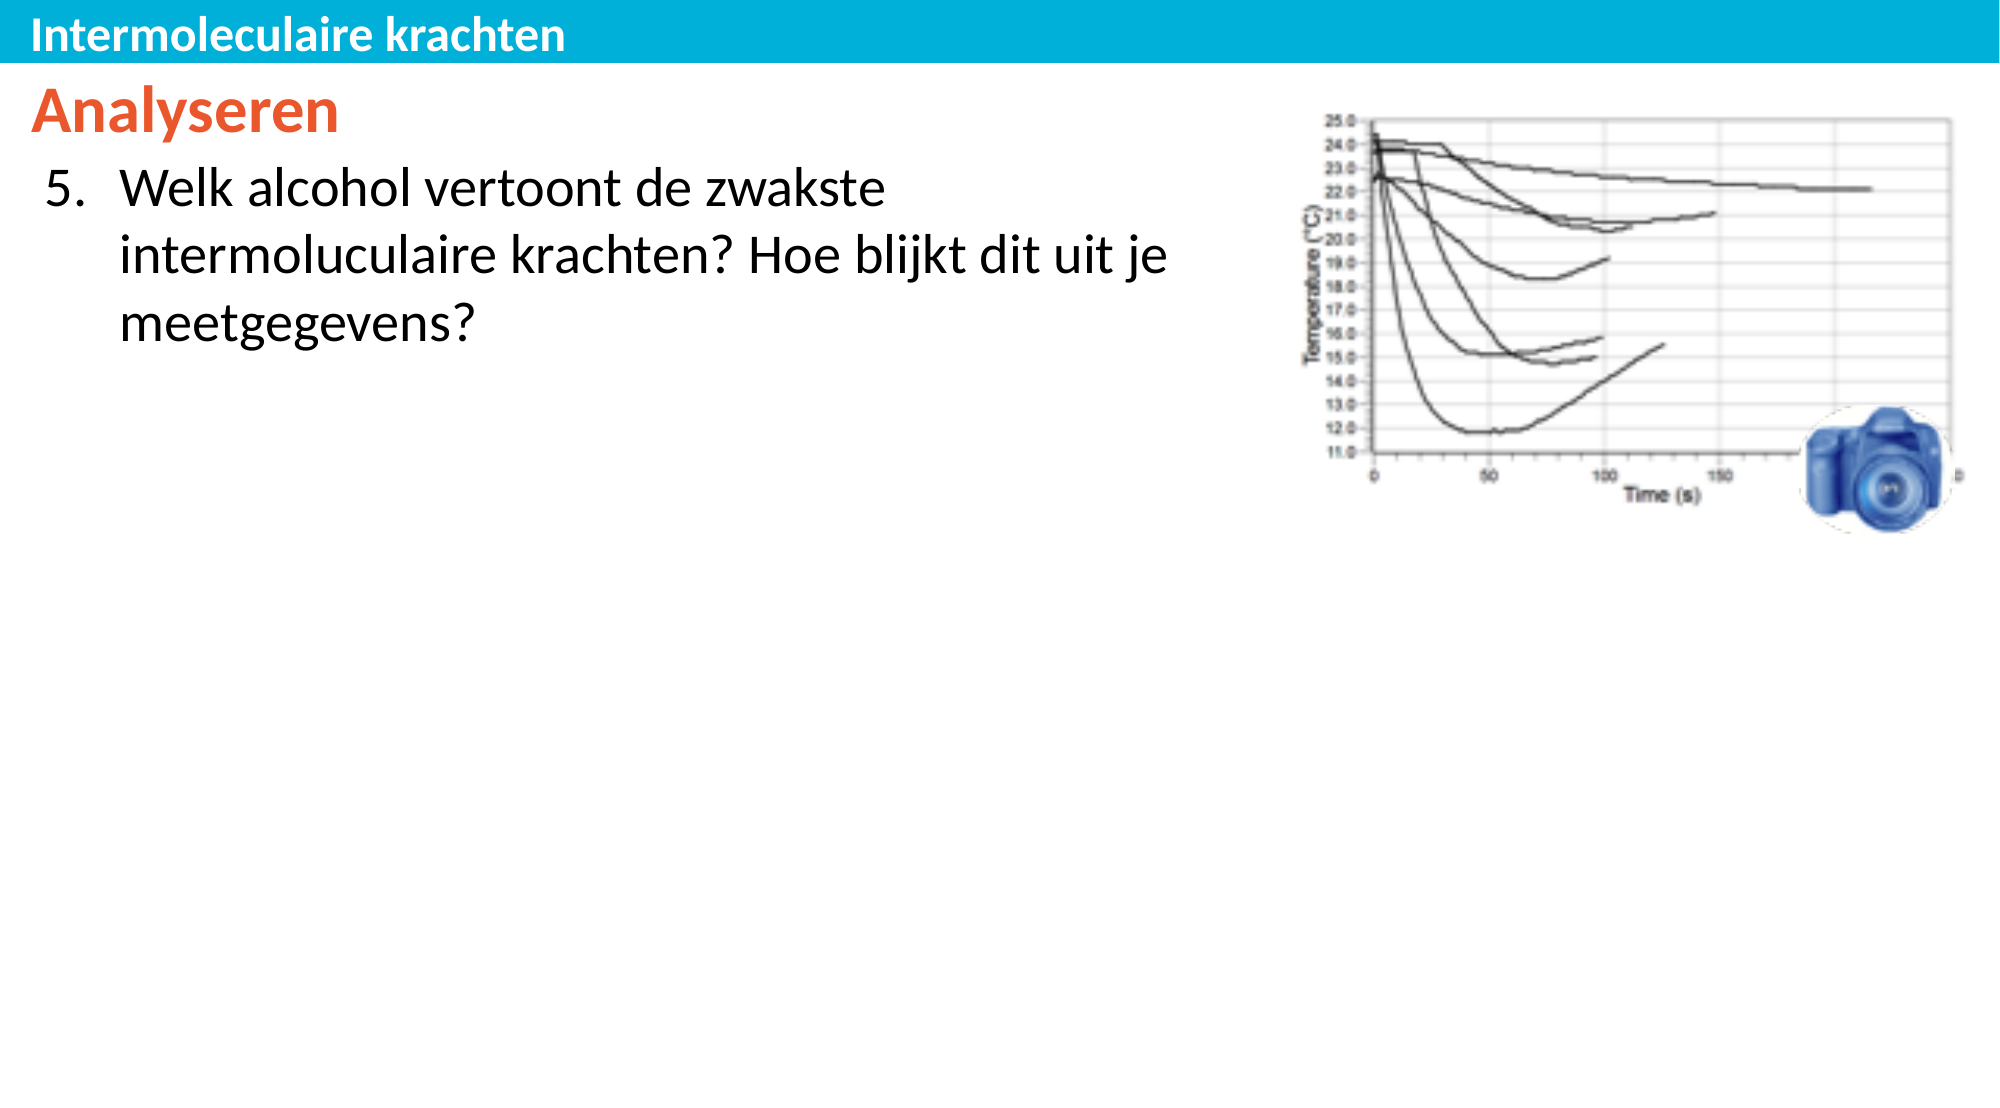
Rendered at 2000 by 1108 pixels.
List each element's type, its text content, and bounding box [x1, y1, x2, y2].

text_box Analyseren [1, 65, 341, 146]
text_box Welk alcohol vertoont de zwakste intermoluculaire krachten? Hoe blijkt dit uit je meetgegevens? [0, 150, 1194, 353]
picture [1293, 109, 1975, 537]
